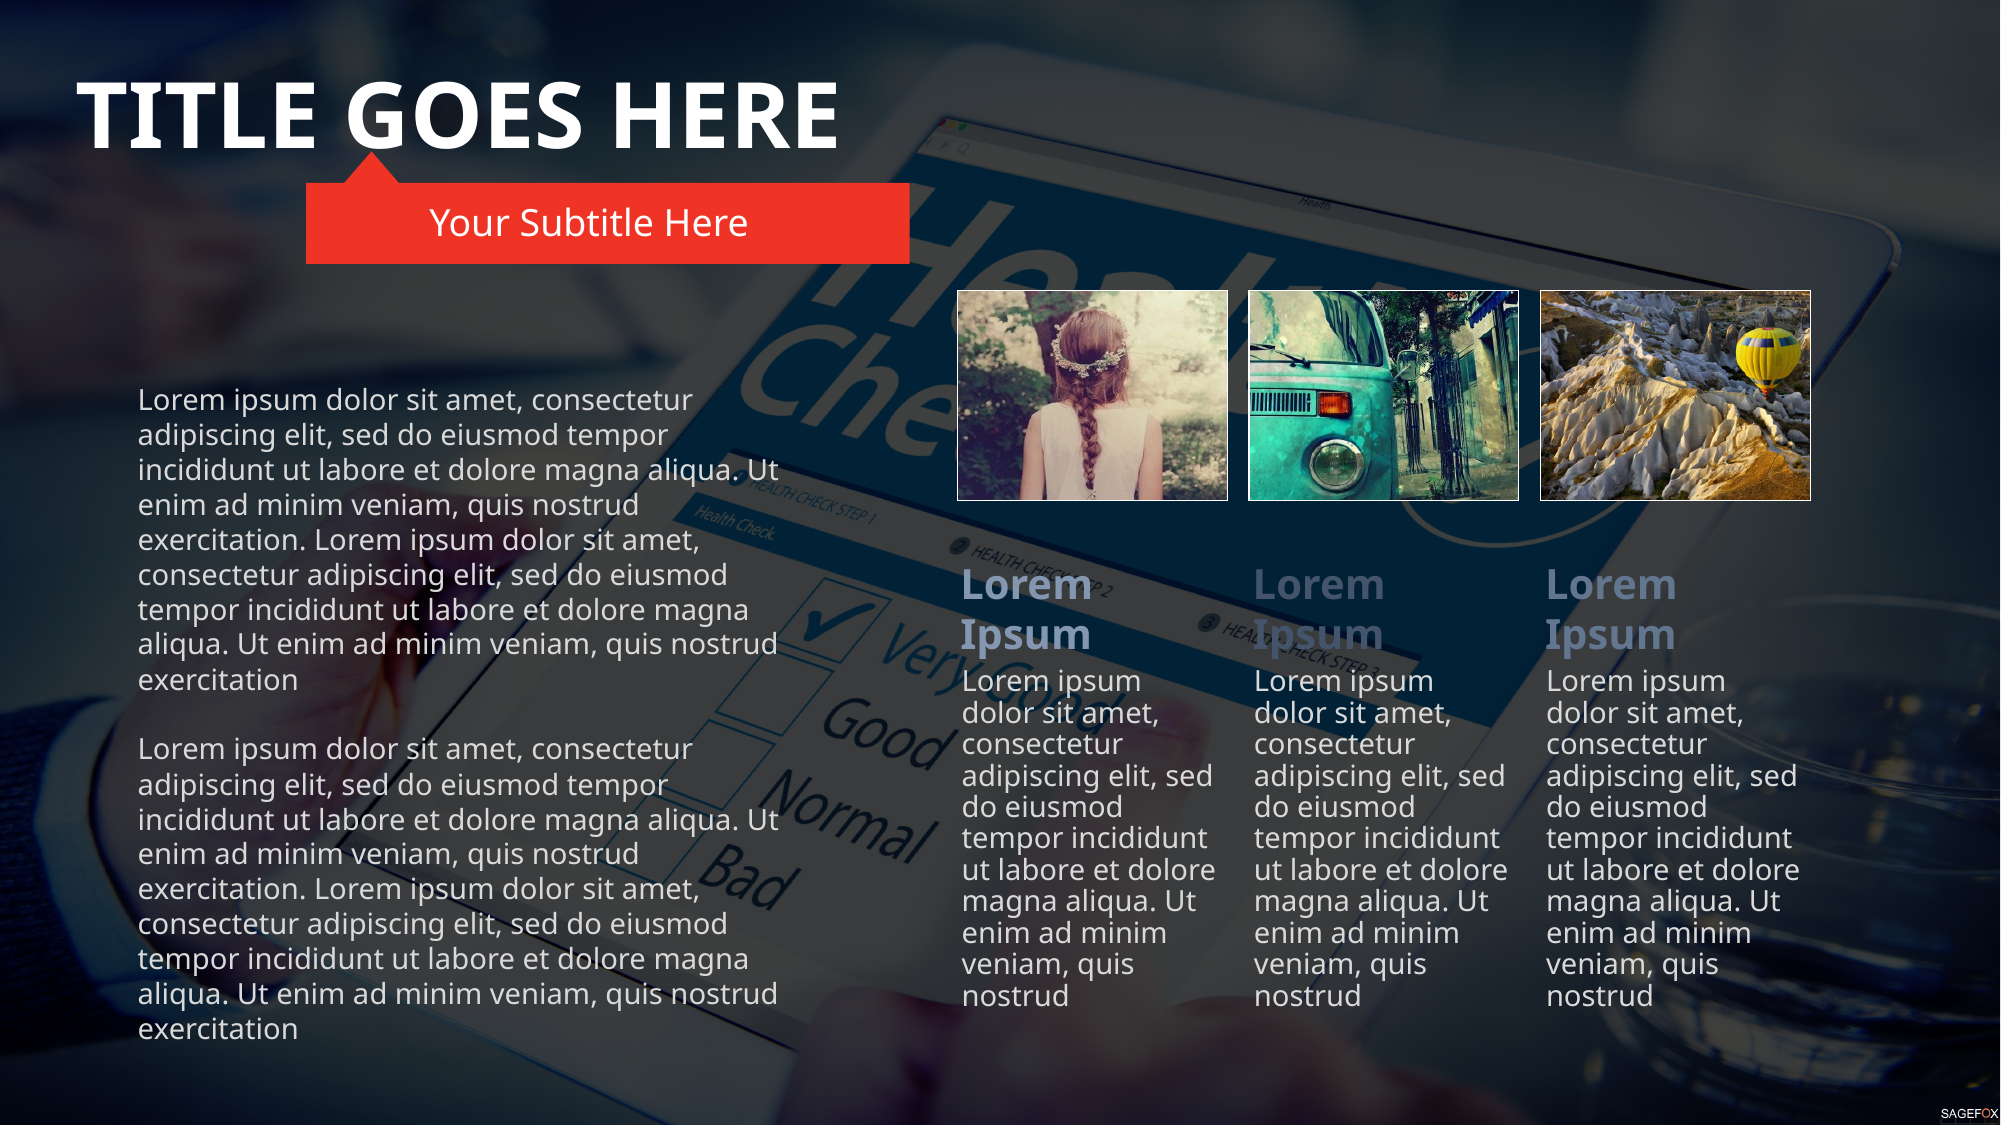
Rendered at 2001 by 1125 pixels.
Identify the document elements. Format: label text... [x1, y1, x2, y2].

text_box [1530, 550, 1807, 1000]
text_box [1540, 290, 1812, 502]
text_box TITLE GOES HERE [60, 49, 965, 175]
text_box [945, 550, 1223, 1000]
text_box Lorem ipsum dolor sit amet, consectetur adipiscing elit, sed do eiusmod tempor incididunt ut labore et dolore magna aliqua. Ut enim ad minim veniam, quis nostrud exercitation. Lorem ipsum dolor sit amet, consectetur adipiscing elit, sed do eiusmod tempor incididunt ut labore et dolore magna aliqua. Ut enim ad minim veniam, quis nostrud exercitation Lorem ipsum dolor sit amet, consectetur adipiscing elit, sed do eiusmod tempor incididunt ut labore et dolore magna aliqua. Ut enim ad minim veniam, quis nostrud exercitation. Lorem ipsum dolor sit amet, consectetur adipiscing elit, sed do eiusmod tempor incididunt ut labore et dolore magna aliqua. Ut enim ad minim veniam, quis nostrud exercitation [122, 373, 798, 1125]
text_box [956, 290, 1228, 502]
text_box [1248, 290, 1520, 502]
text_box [1237, 550, 1515, 1000]
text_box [306, 151, 910, 264]
picture [0, 0, 2001, 1125]
